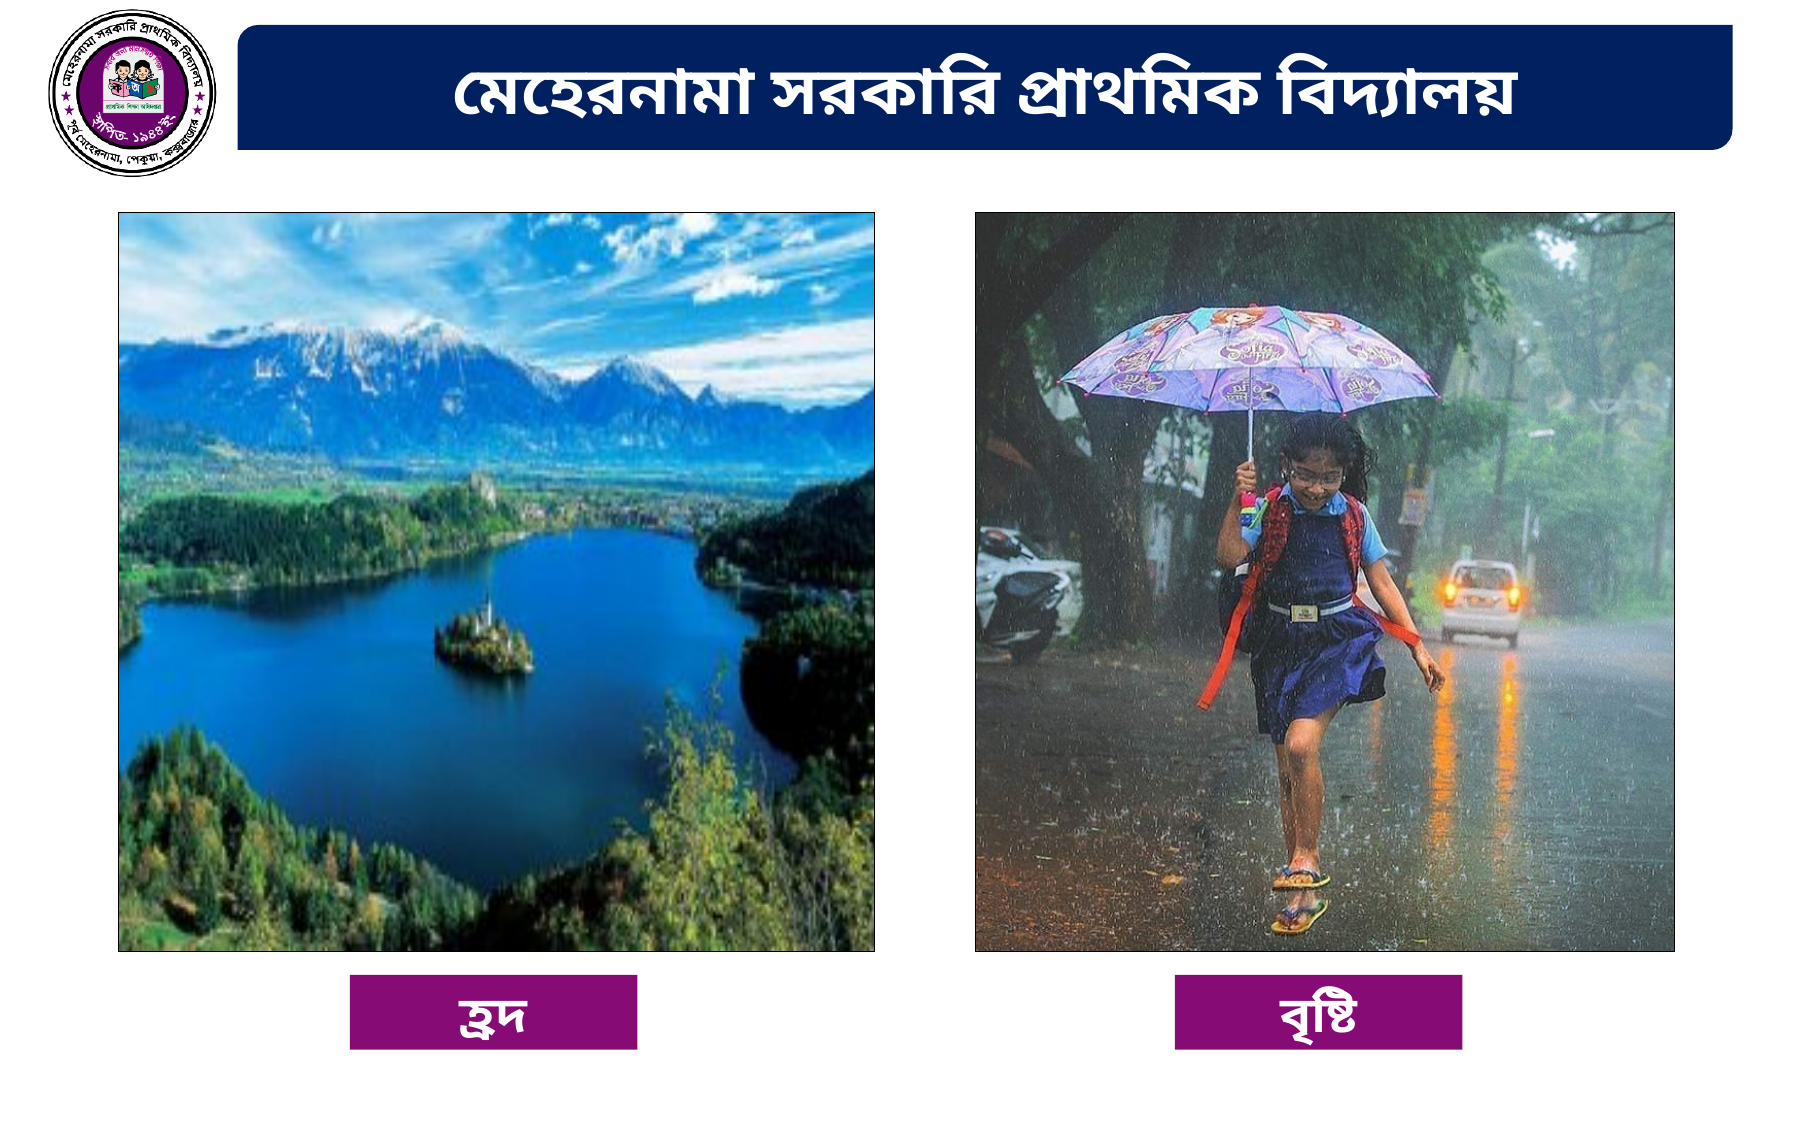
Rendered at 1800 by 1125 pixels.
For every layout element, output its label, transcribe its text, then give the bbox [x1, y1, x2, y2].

text_box বৃষ্টি [1174, 974, 1463, 1050]
picture [37, 0, 225, 187]
text_box হ্রদ [349, 974, 638, 1050]
picture [974, 212, 1676, 952]
text_box মেহেরনামা সরকারি প্রাথমিক বিদ্যালয় [235, 22, 1735, 153]
picture [118, 212, 876, 952]
